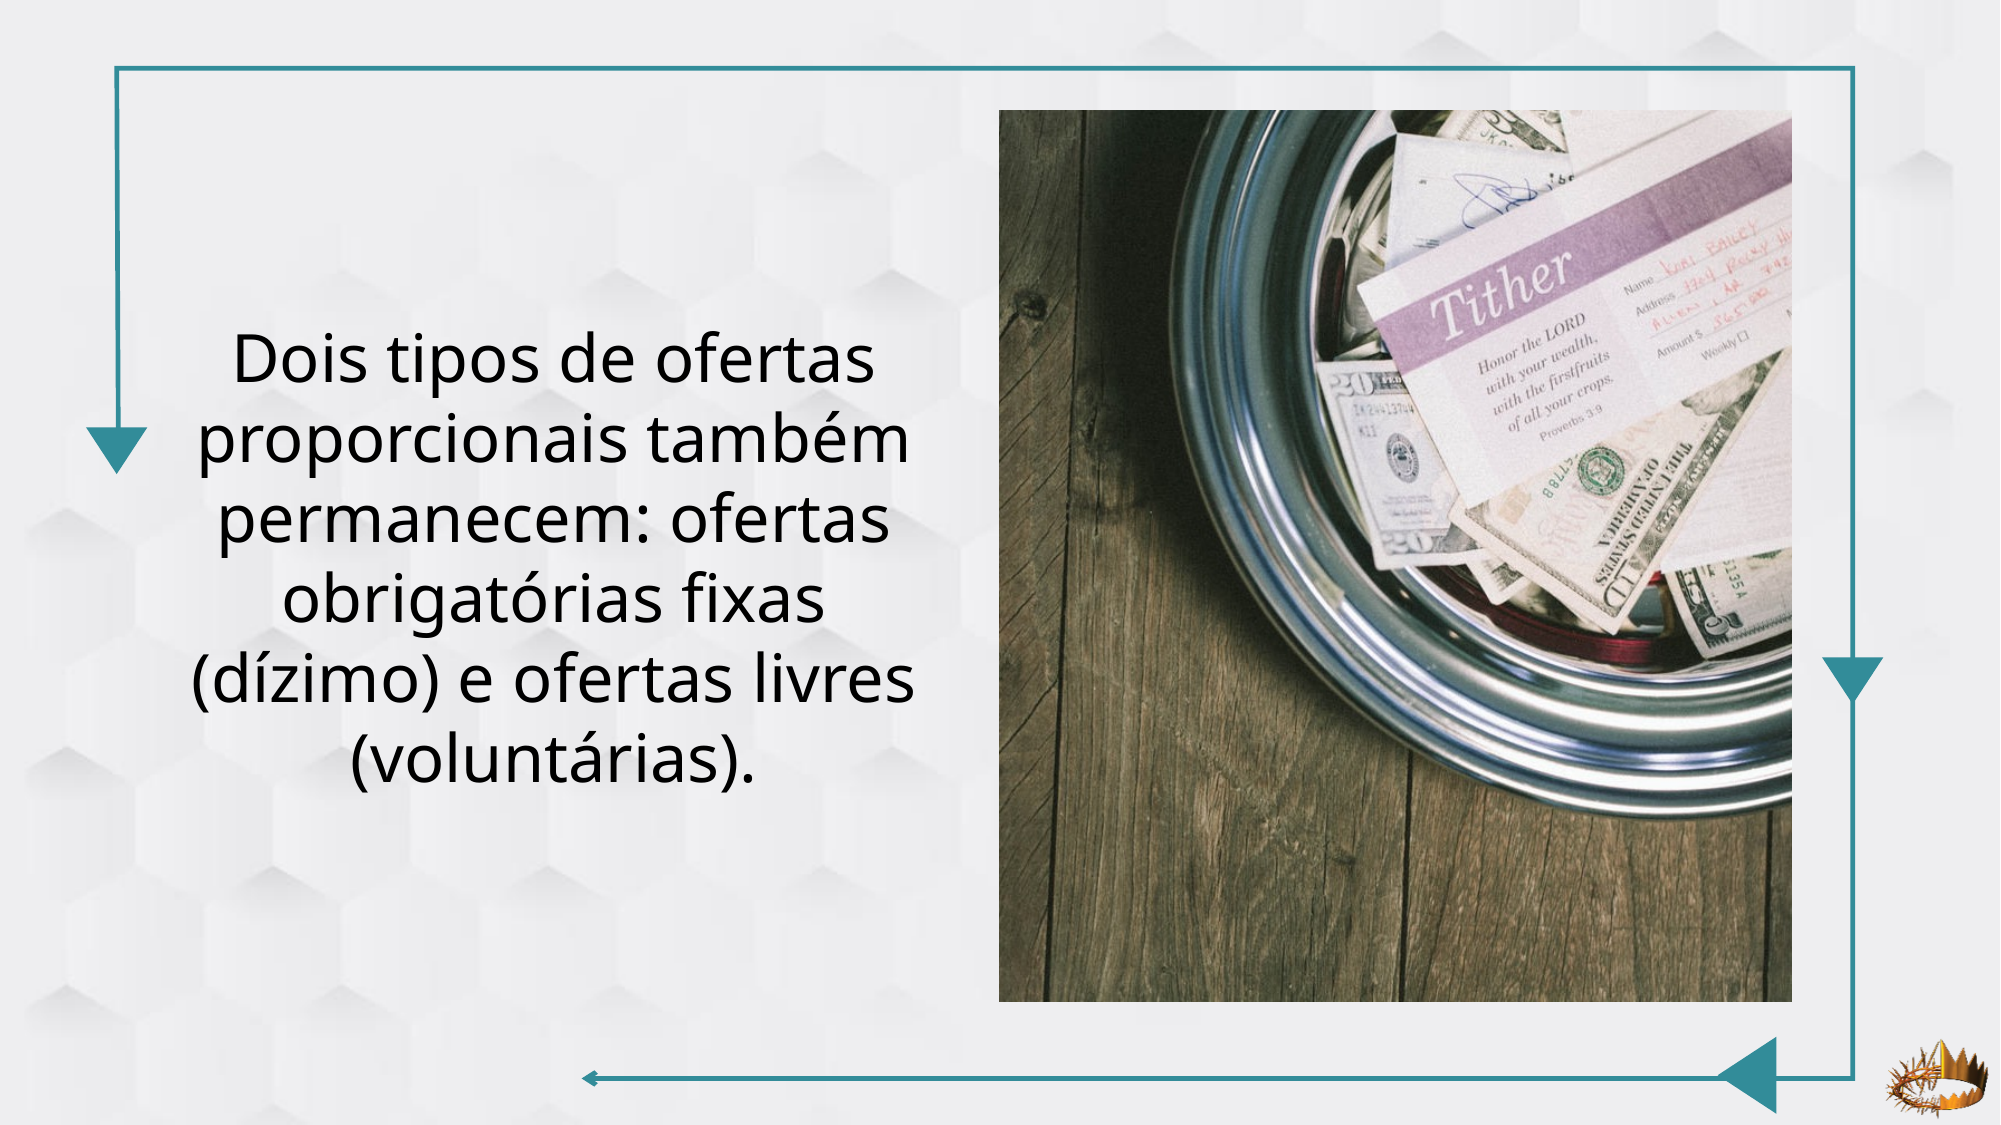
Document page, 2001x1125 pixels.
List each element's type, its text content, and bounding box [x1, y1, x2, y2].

picture [0, 0, 2000, 1125]
list Dois tipos de ofertas proporcionais também permanecem: ofertas obrigatórias fixas (dízimo) e ofertas livres (voluntárias). [164, 110, 945, 1002]
